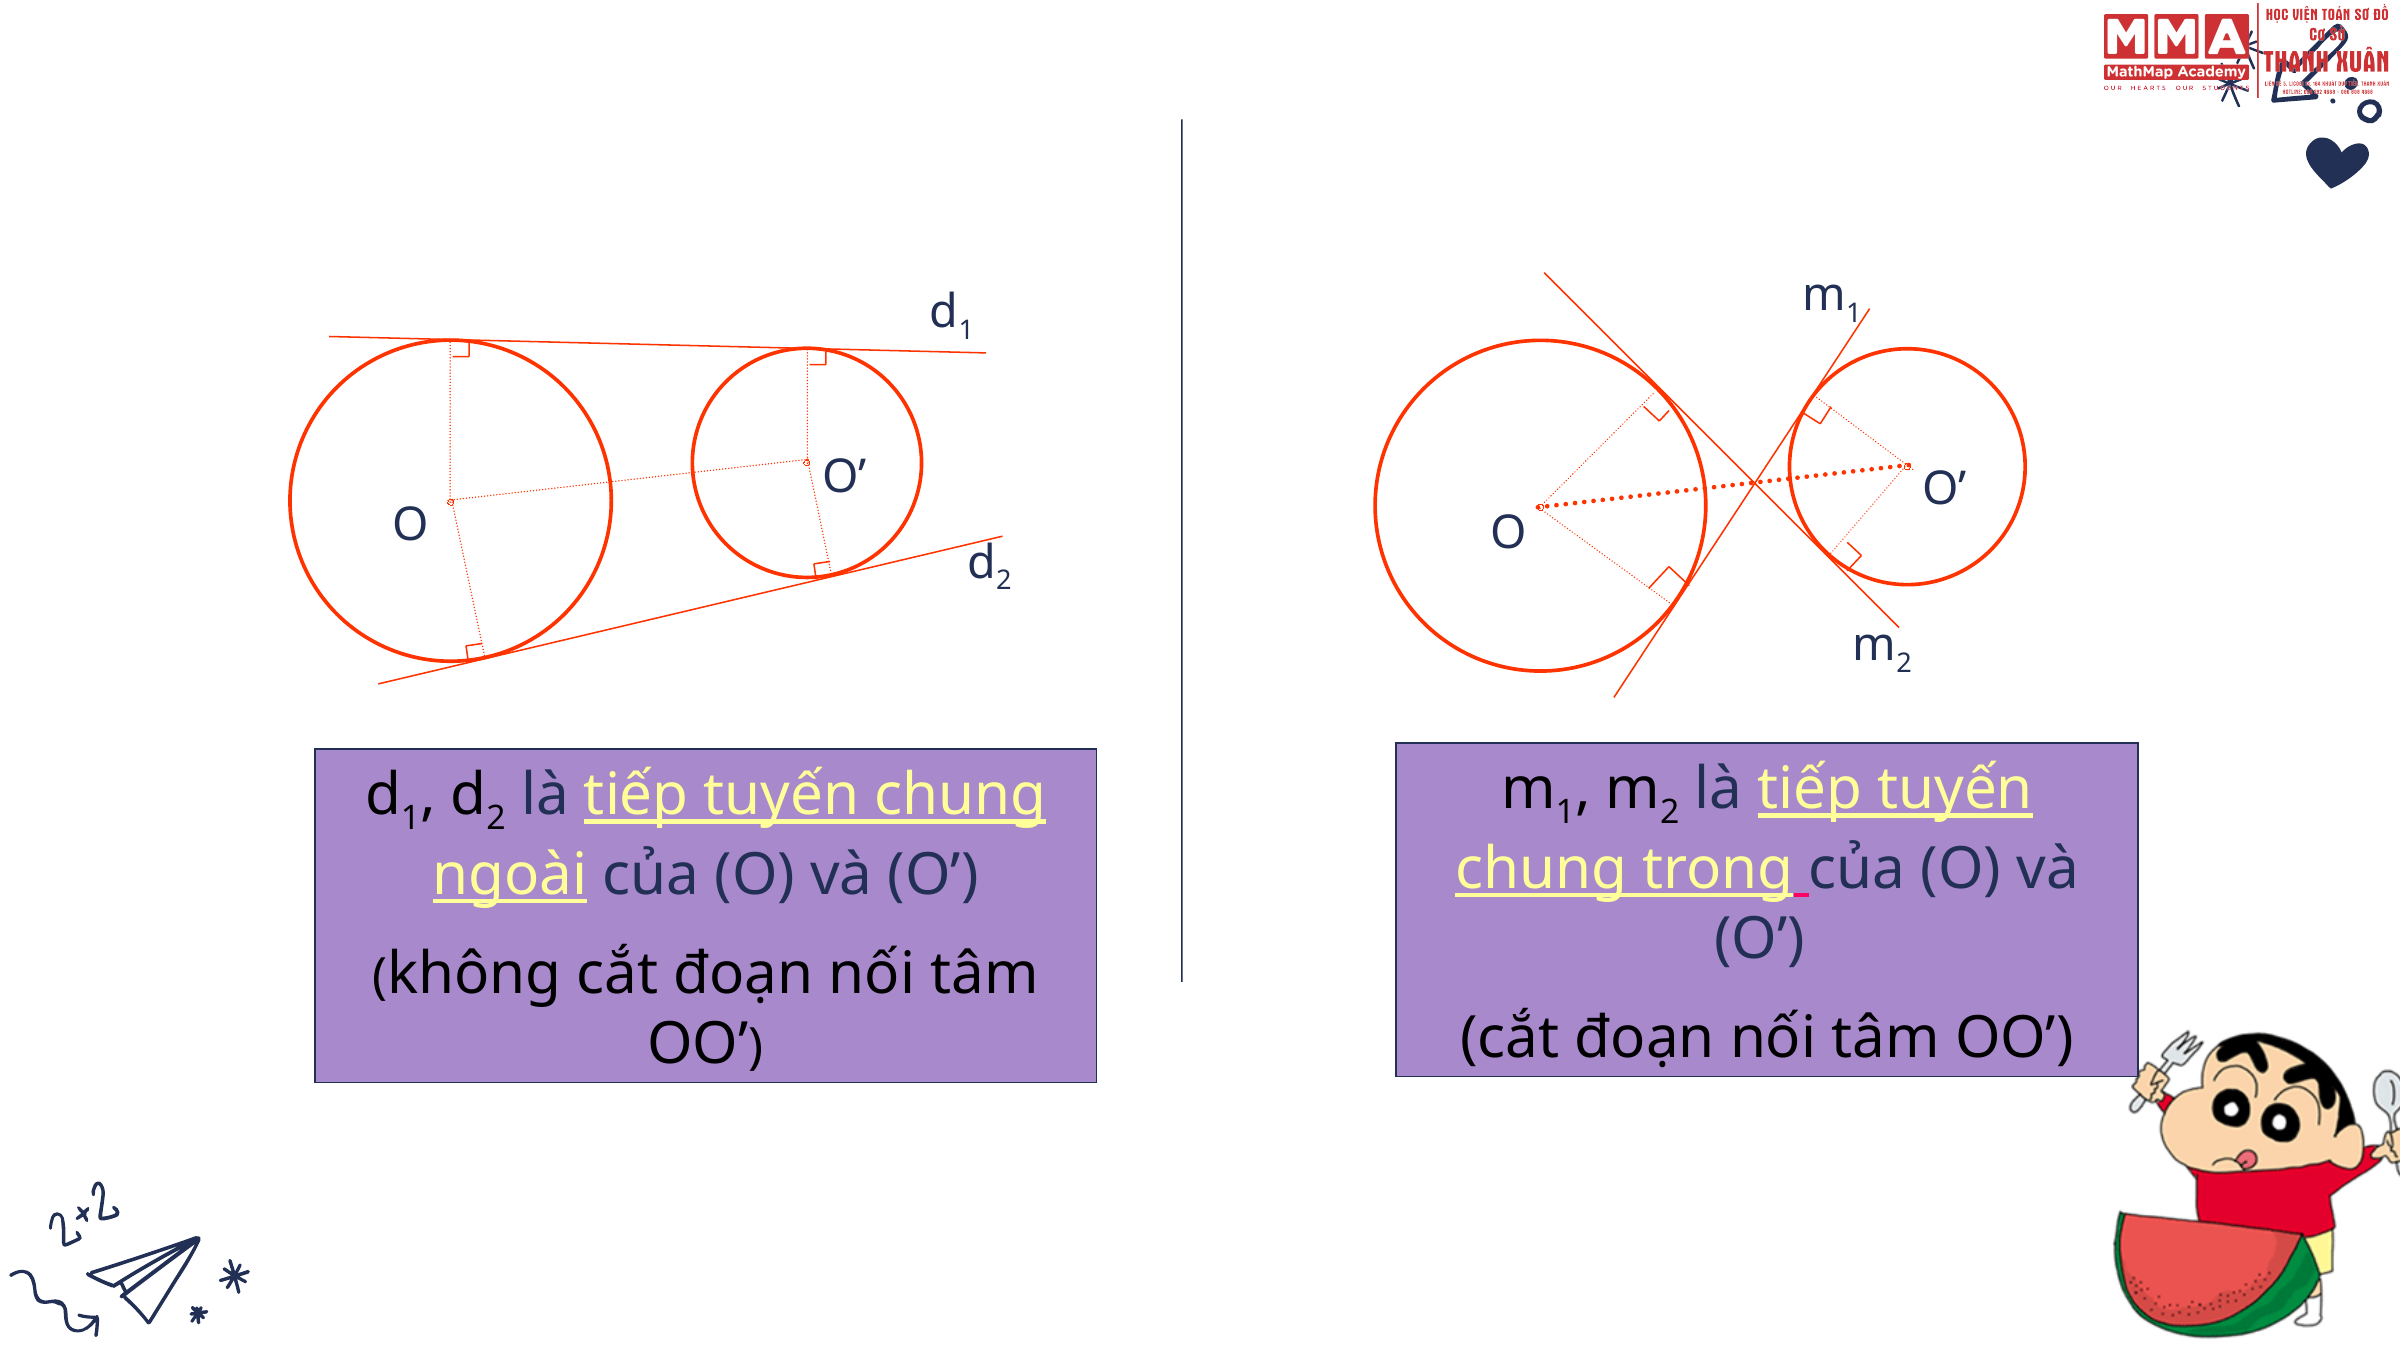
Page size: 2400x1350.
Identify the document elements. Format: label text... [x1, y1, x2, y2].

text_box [1374, 340, 1469, 672]
text_box d1, d2 là tiếp tuyến chung ngoài của (O) và (O’) (không cắt đoạn nối tâm OO’) [315, 748, 1097, 1083]
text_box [1474, 256, 2026, 698]
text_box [289, 273, 1066, 685]
picture [2093, 0, 2397, 104]
picture [2093, 1010, 2400, 1350]
text_box m1, m2 là tiếp tuyến chung trong của (O) và (O’) (cắt đoạn nối tâm OO’) [1396, 742, 2139, 1077]
